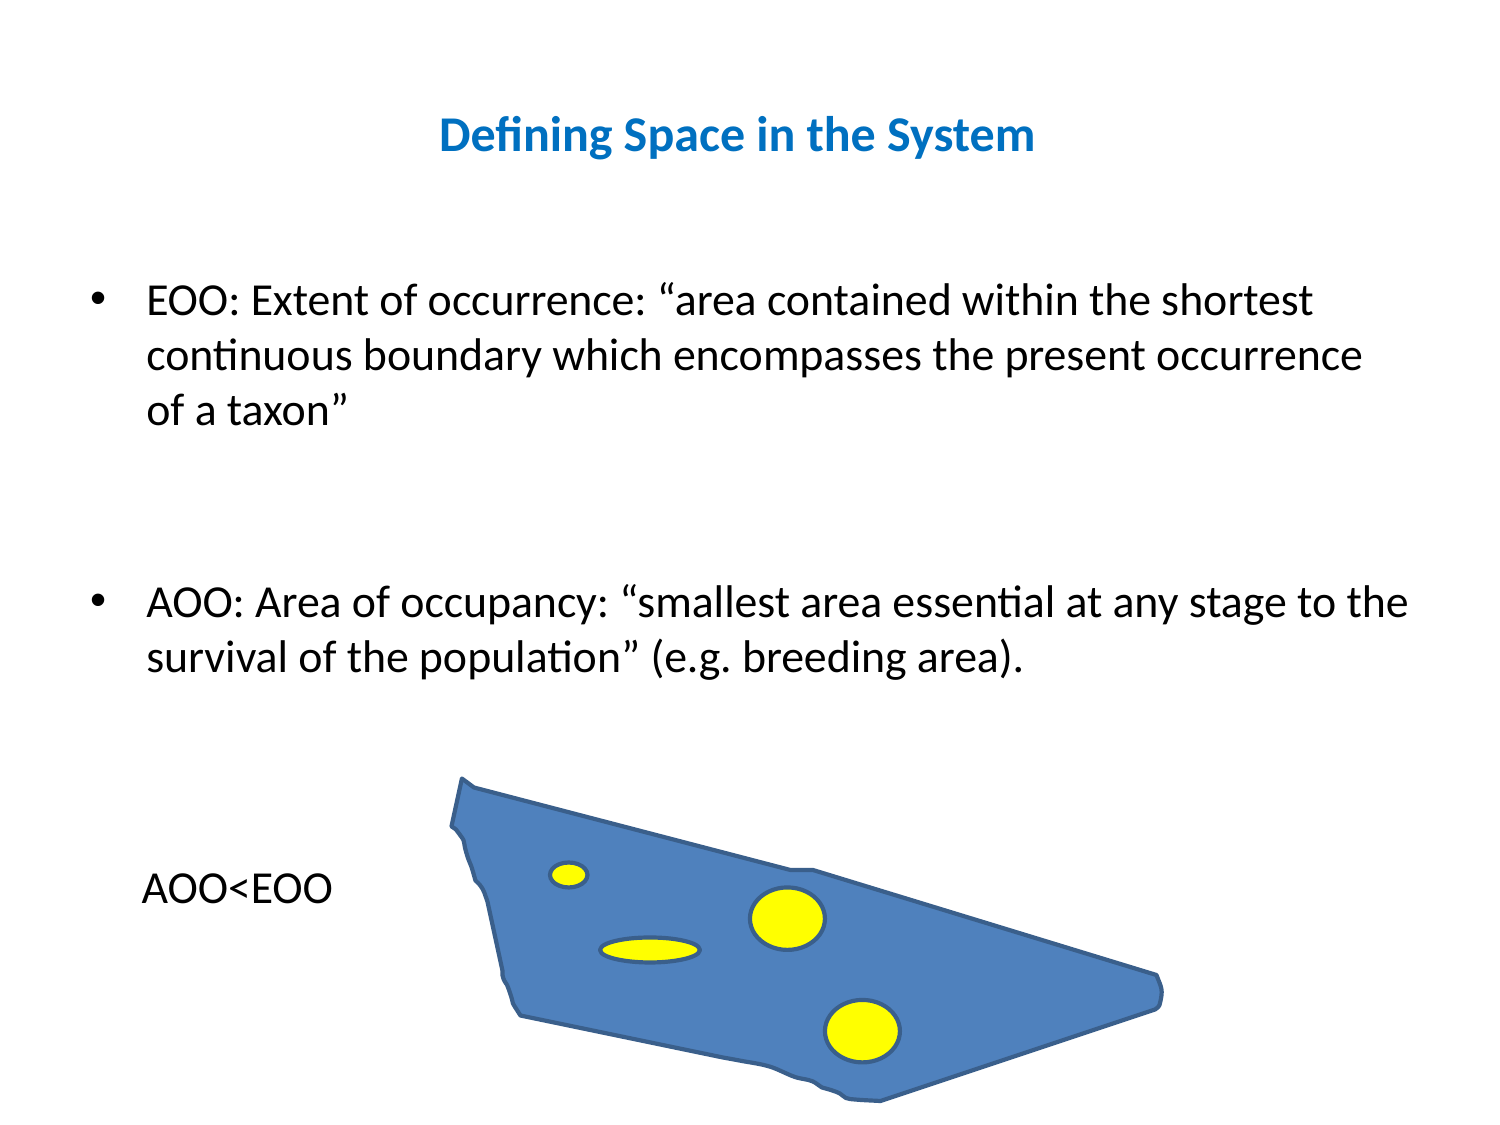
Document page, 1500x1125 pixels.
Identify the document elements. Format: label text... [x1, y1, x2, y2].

list EOO: Extent of occurrence: “area contained within the shortest continuous boundary which encompasses the present occurrence of a taxon” AOO: Area of occupancy: “smallest area essential at any stage to the survival of the population” (e.g. breeding area). [75, 262, 1425, 1005]
text_box [598, 935, 702, 965]
text_box AOO<EOO [126, 849, 348, 920]
title Defining Space in the System [62, 37, 1413, 225]
text_box [547, 860, 590, 890]
text_box [822, 997, 903, 1065]
text_box [449, 776, 1164, 1104]
text_box [747, 885, 828, 952]
